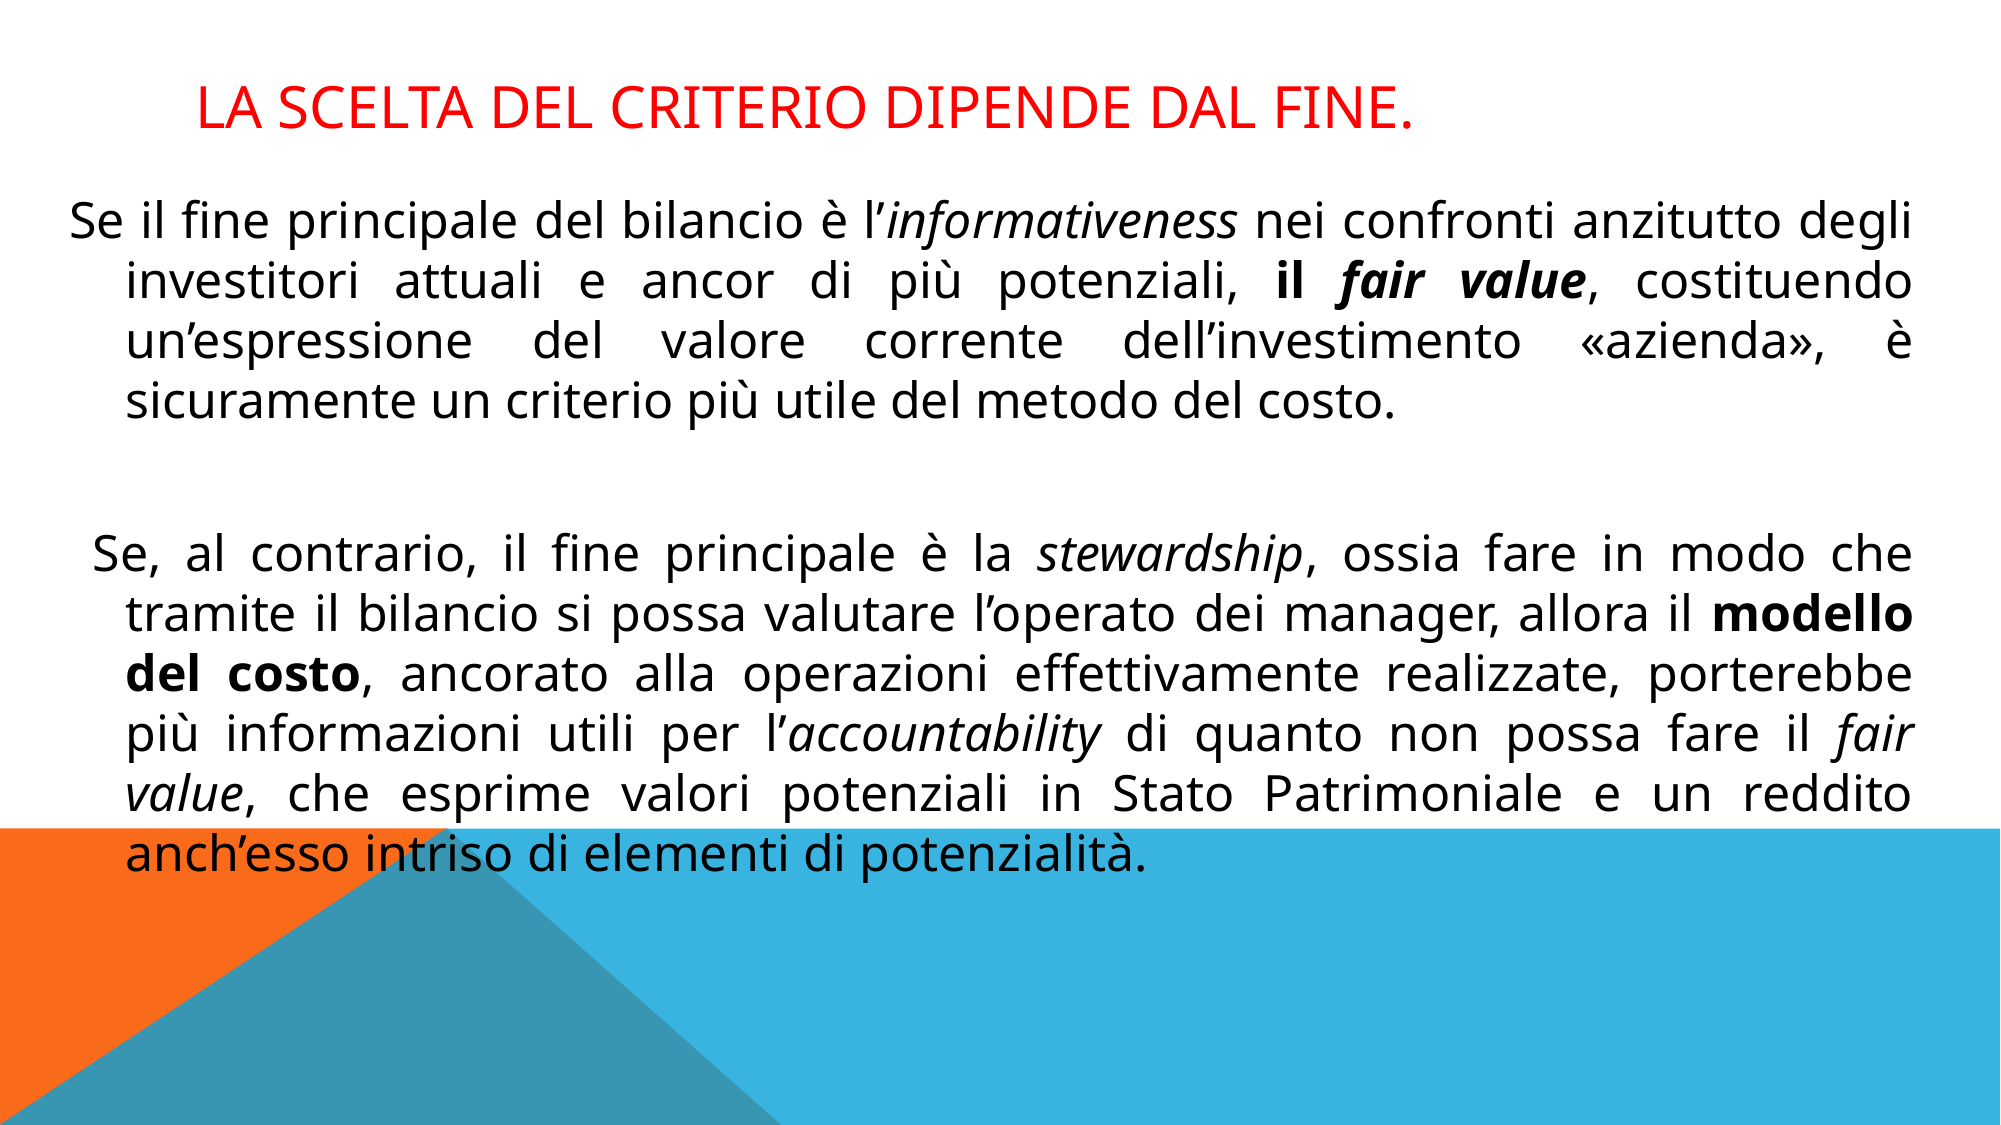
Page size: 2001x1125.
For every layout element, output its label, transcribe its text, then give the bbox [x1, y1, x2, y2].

title La scelta del criterio dipende dal fine. [180, 60, 1825, 150]
list Se il fine principale del bilancio è l’informativeness nei confronti anzitutto degli investitori attuali e ancor di più potenziali, il fair value, costituendo un’espressione del valore corrente dell’investimento «azienda», è sicuramente un criterio più utile del metodo del costo. Se, al contrario, il fine principale è la stewardship, ossia fare in modo che tramite il bilancio si possa valutare l’operato dei manager, allora il modello del costo, ancorato alla operazioni effettivamente realizzate, porterebbe più informazioni utili per l’accountability di quanto non possa fare il fair value, che esprime valori potenziali in Stato Patrimoniale e un reddito anch’esso intriso di elementi di potenzialità. [54, 180, 1930, 768]
